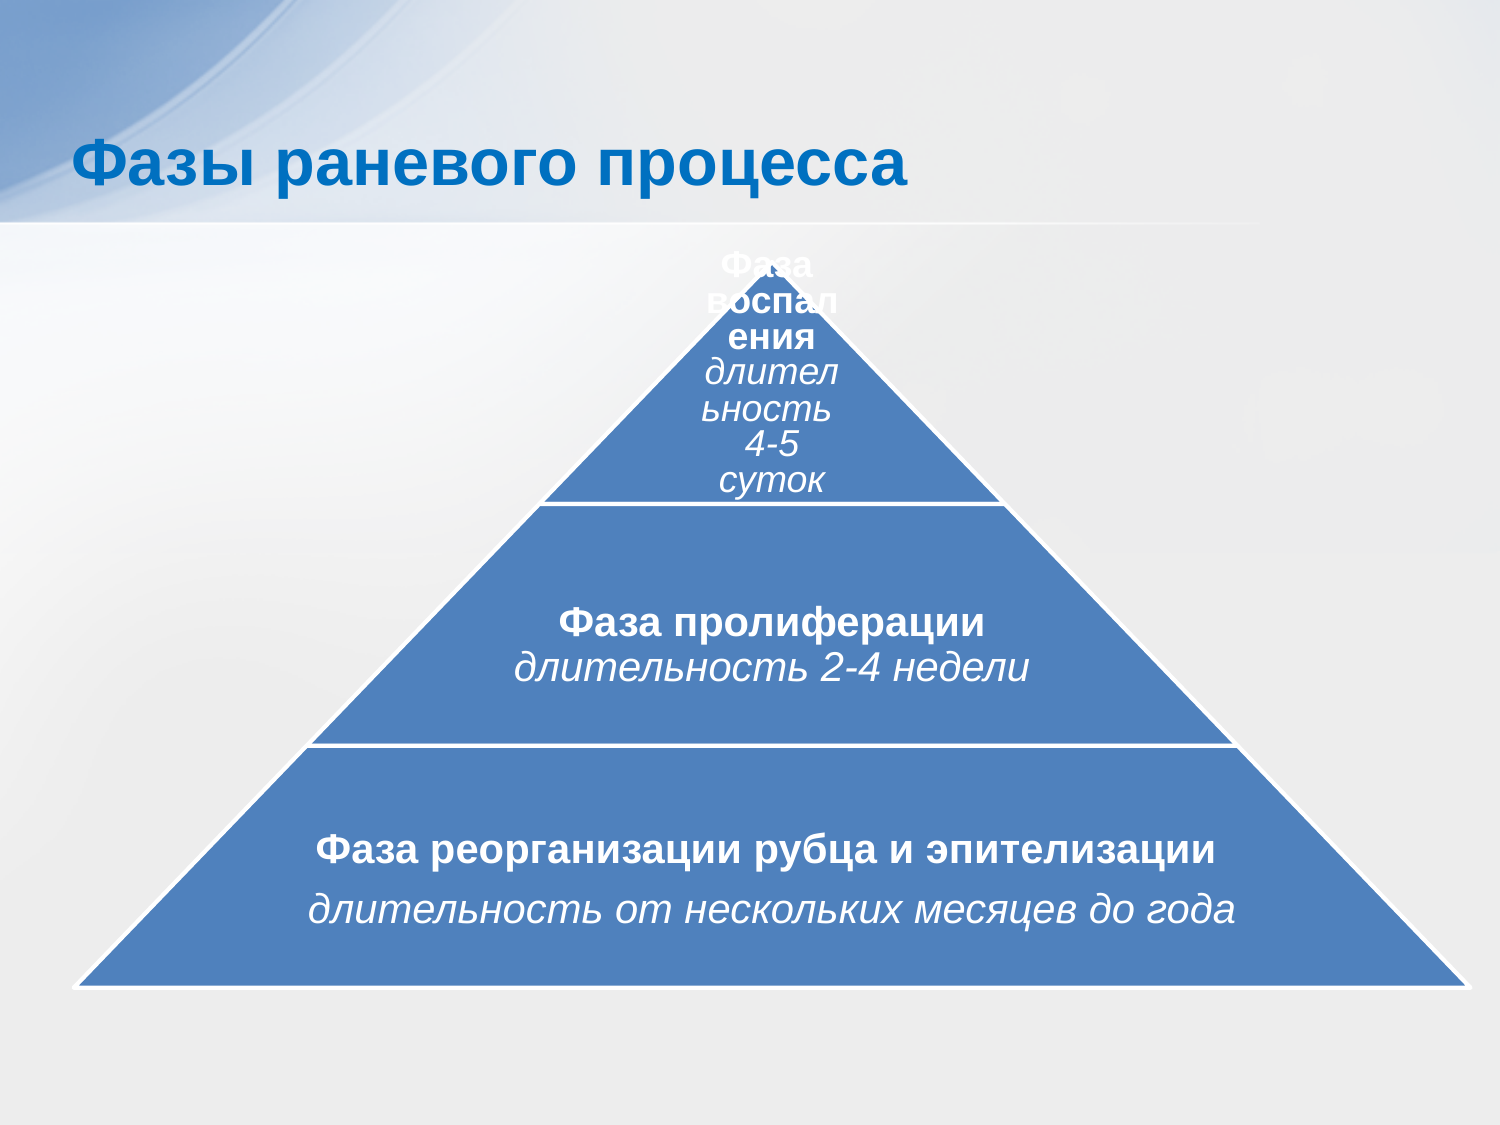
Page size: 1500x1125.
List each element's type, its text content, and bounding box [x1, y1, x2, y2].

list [73, 261, 1472, 989]
title Фазы раневого процесса [37, 19, 1388, 207]
picture [0, 0, 1500, 1125]
